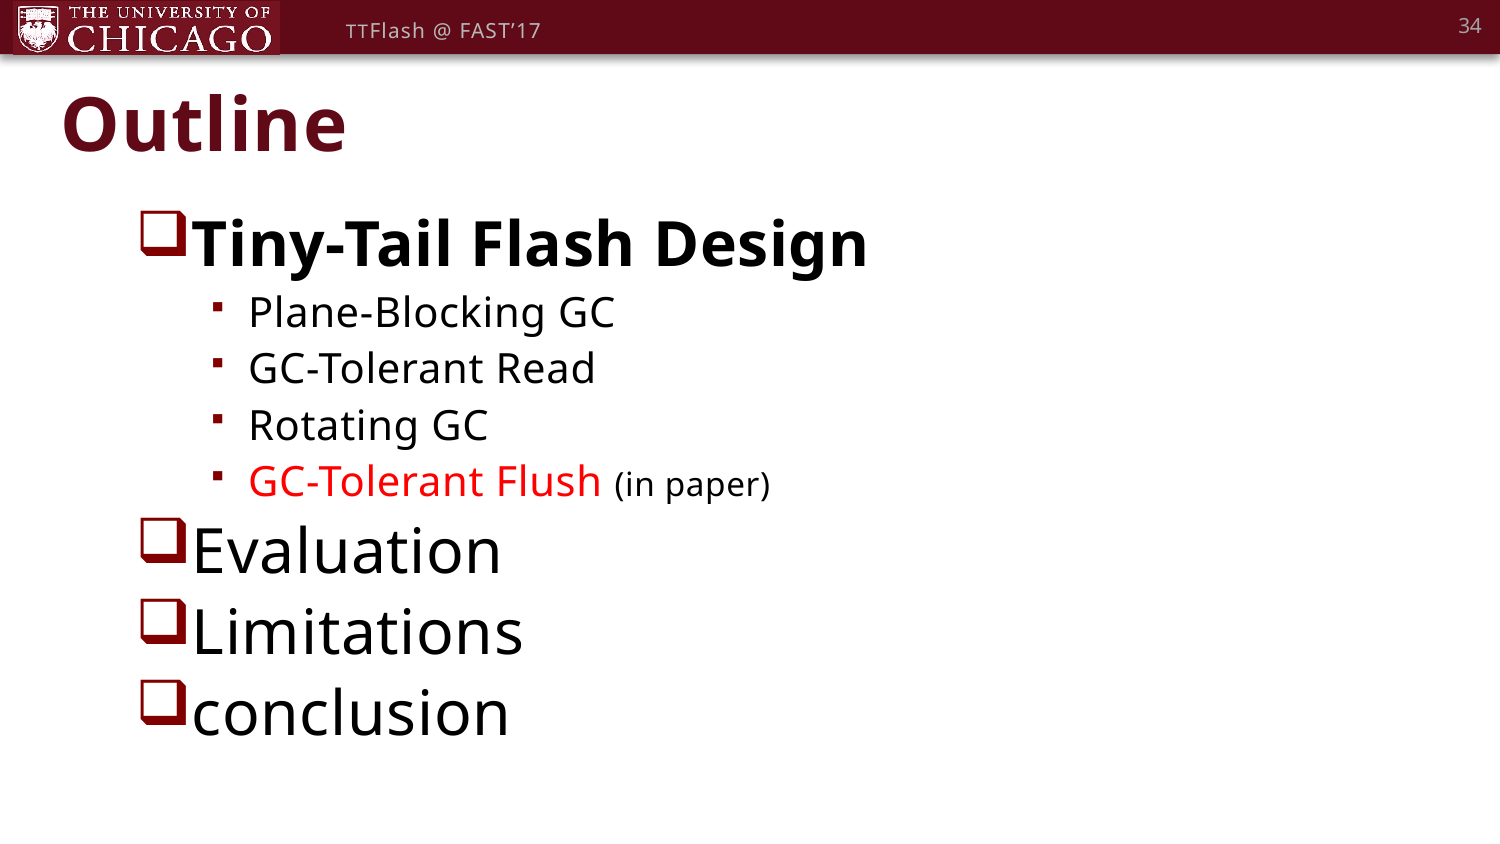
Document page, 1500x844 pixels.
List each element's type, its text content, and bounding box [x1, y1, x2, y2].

picture [13, 1, 280, 55]
title Outline [45, 33, 1460, 175]
list Tiny-Tail Flash Design Plane-Blocking GC GC-Tolerant Read Rotating GC GC-Tolerant Flush (in paper) Evaluation Limitations conclusion [45, 196, 1460, 827]
slide_number 34 [1365, 0, 1497, 55]
footer TTFlash @ FAST’17 [330, 8, 866, 53]
